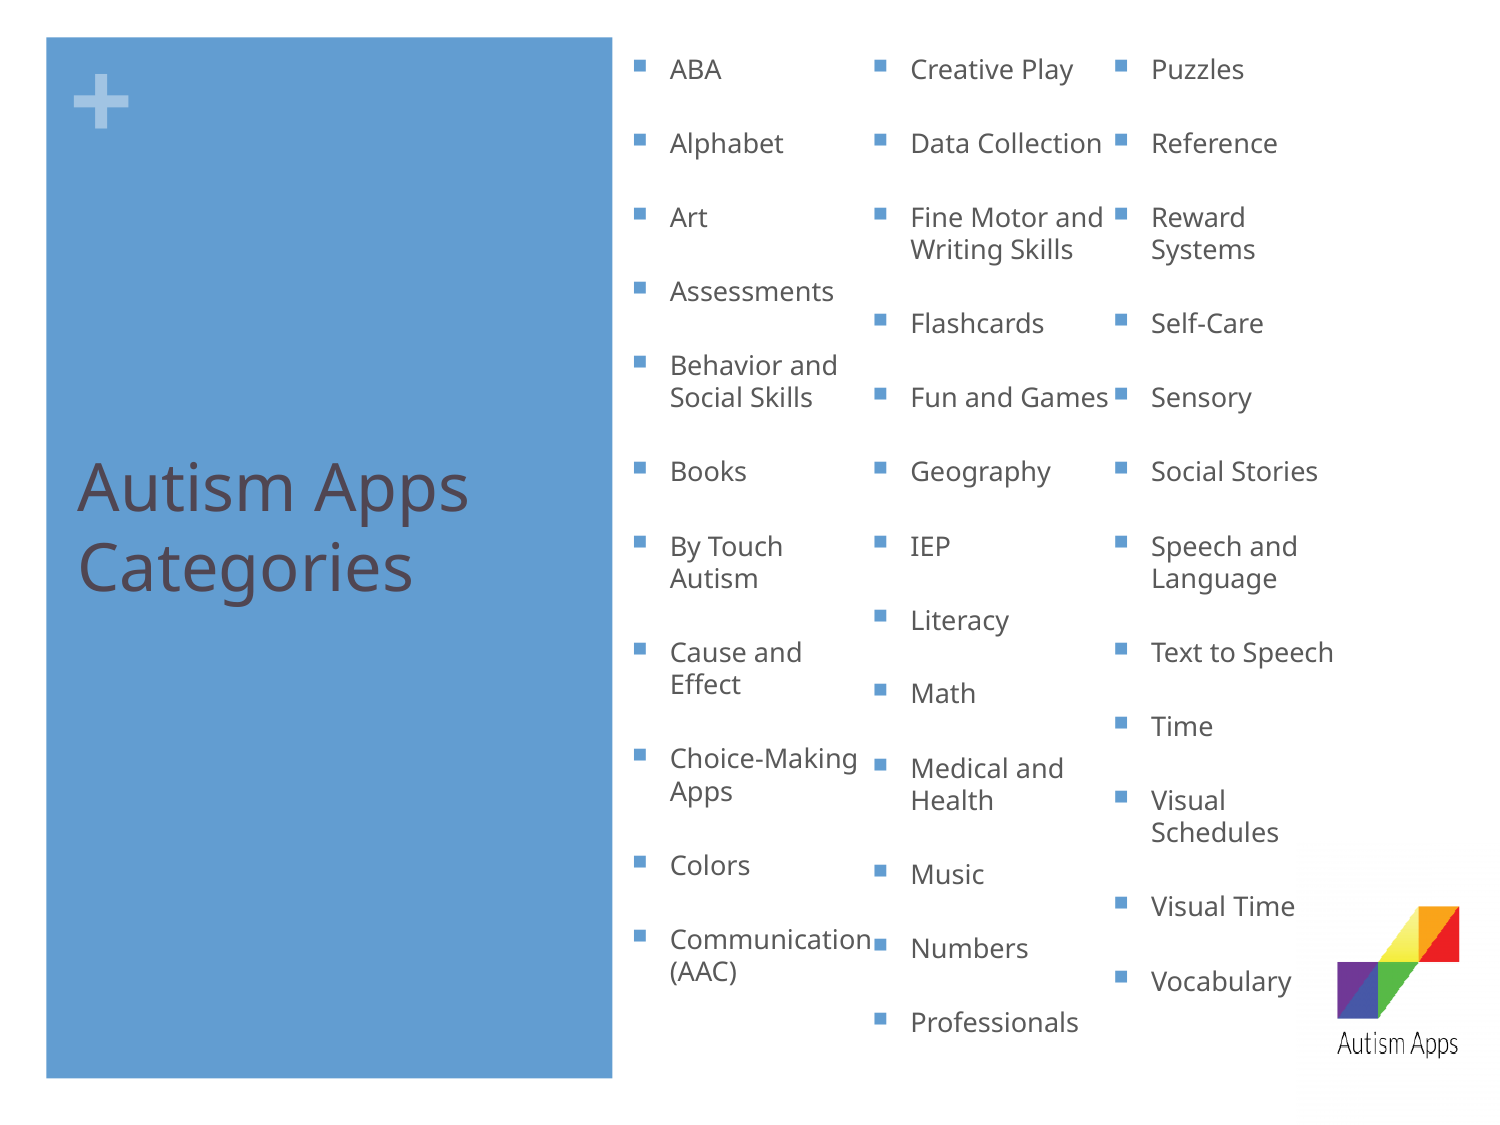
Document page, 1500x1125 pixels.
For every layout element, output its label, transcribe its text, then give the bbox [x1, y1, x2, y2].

picture [1295, 840, 1500, 1125]
title Autism Apps Categories [62, 421, 597, 613]
list ABA Alphabet Art Assessments Behavior and Social Skills Books By Touch Autism Cause and Effect Choice-Making Apps Colors Communication (AAC) Creative Play Data Collection Fine Motor and Writing Skills Flashcards Fun and Games Geography IEP Literacy Math Medical and Health Music Numbers Professionals Puzzles Reference Reward Systems Self-Care Sensory Social Stories Speech and Language Text to Speech Time Visual Schedules Visual Timers Vocabulary [617, 44, 1500, 1065]
